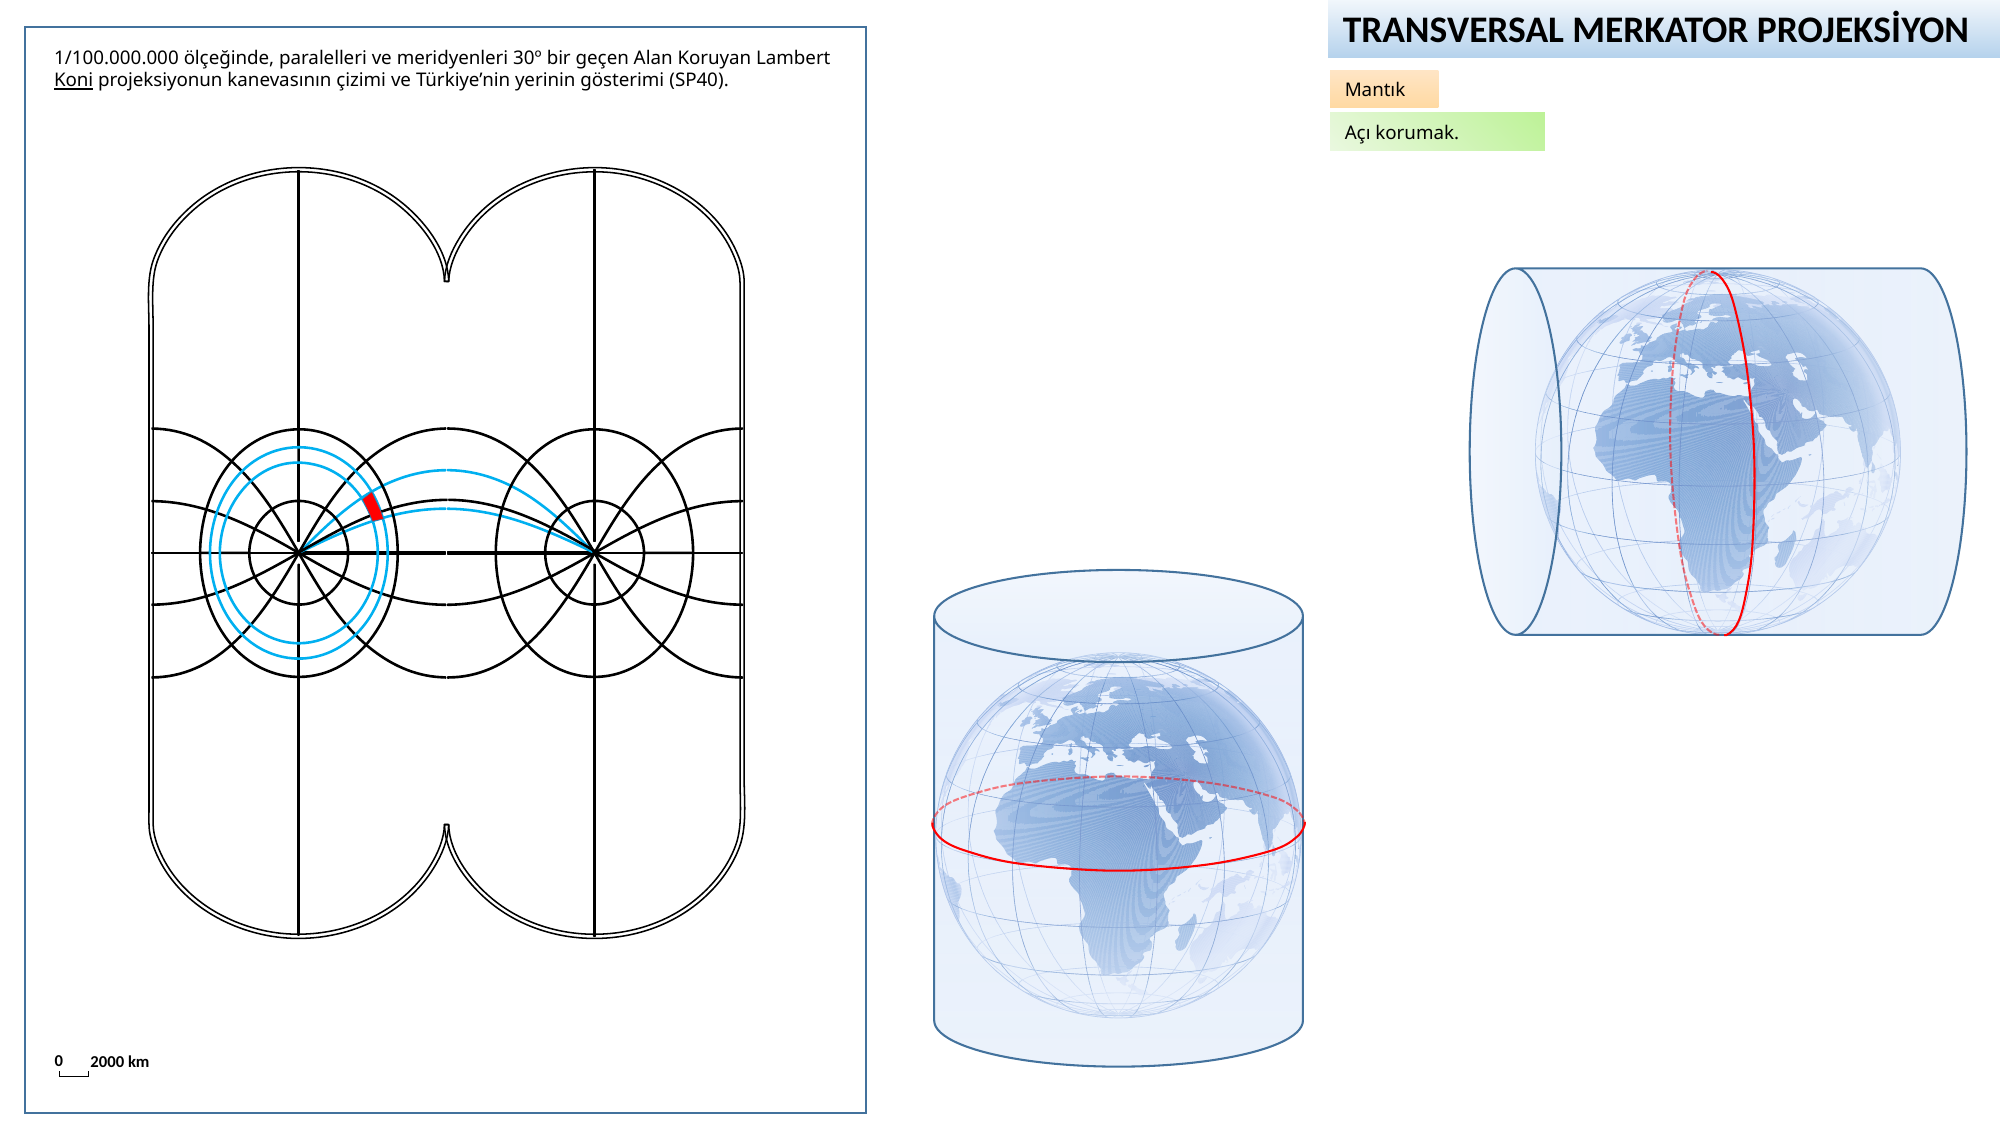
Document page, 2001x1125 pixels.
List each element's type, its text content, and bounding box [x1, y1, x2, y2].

text_box [688, 596, 740, 606]
text_box [219, 462, 379, 644]
text_box [444, 167, 745, 939]
text_box [399, 551, 446, 555]
text_box [938, 1032, 1299, 1068]
text_box [546, 551, 591, 555]
text_box [1910, 267, 1968, 636]
text_box [361, 490, 385, 523]
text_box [1531, 266, 1910, 649]
text_box [209, 446, 389, 660]
text_box [302, 551, 347, 555]
text_box [349, 551, 377, 555]
text_box [154, 596, 205, 606]
text_box [199, 428, 399, 678]
text_box [1468, 267, 1531, 636]
text_box [544, 500, 645, 606]
text_box [933, 568, 1304, 649]
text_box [39, 1042, 167, 1079]
text_box [497, 551, 544, 555]
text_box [932, 649, 1310, 1032]
text_box Açı korumak. [1330, 112, 1545, 151]
text_box [148, 167, 447, 939]
text_box 1/100.000.000 ölçeğinde, paralelleri ve meridyenleri 30º bir geçen Alan Koruyan Lambert Koni projeksiyonun kanevasının çizimi ve Türkiye’nin yerinin gösterimi (SP40). [39, 37, 866, 98]
text_box [24, 26, 867, 1114]
text_box [447, 551, 495, 555]
text_box TRANSVERSAL MERKATOR PROJEKSİYON [1328, 0, 2000, 58]
text_box Mantık [1330, 70, 1439, 108]
text_box [248, 500, 349, 606]
